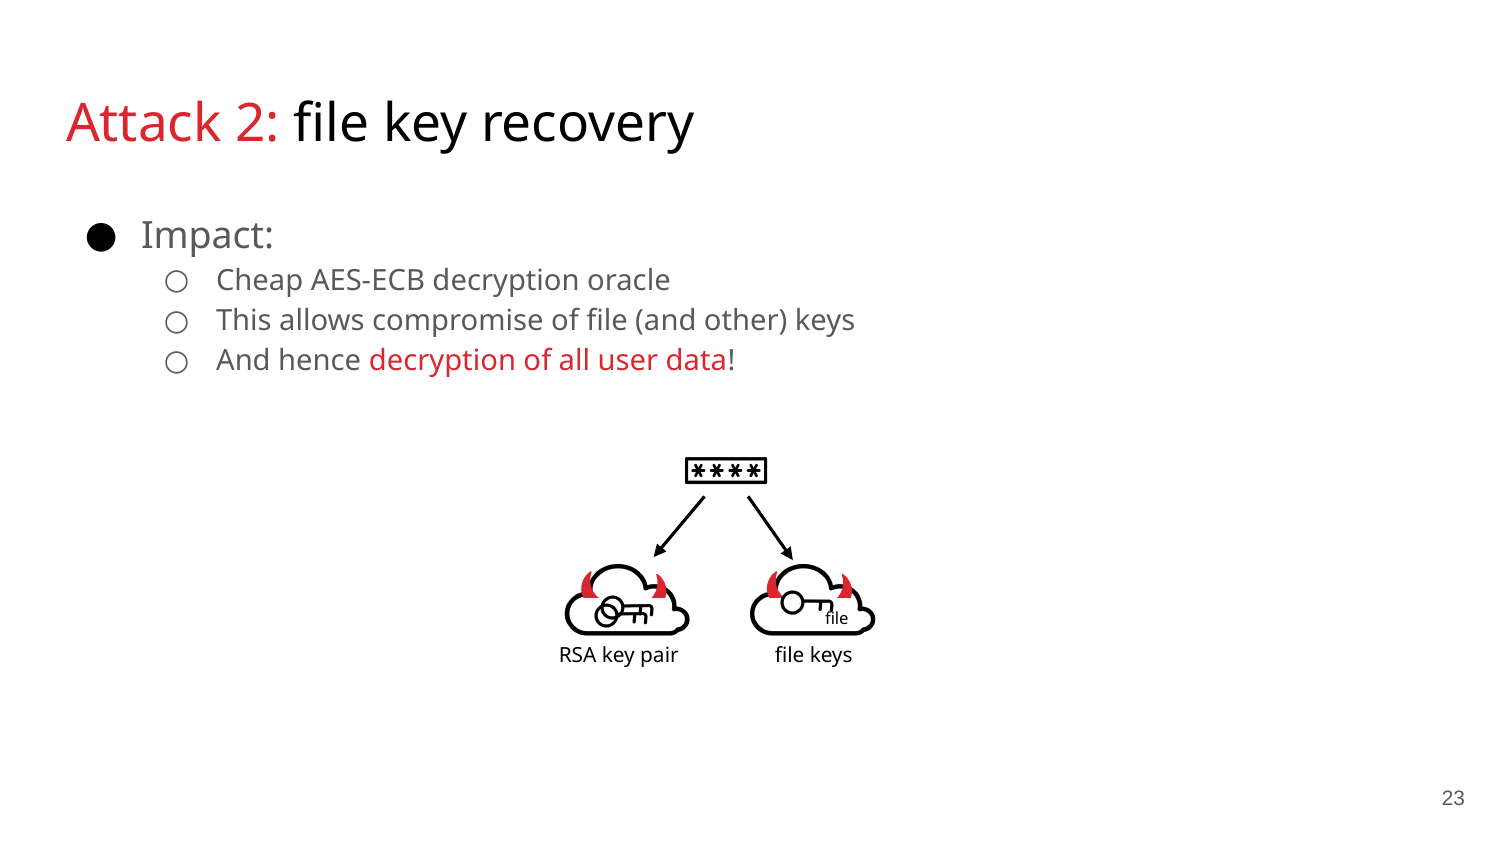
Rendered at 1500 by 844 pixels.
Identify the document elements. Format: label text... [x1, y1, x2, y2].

title Attack 2: file key recovery [51, 72, 1449, 167]
list Impact: Cheap AES-ECB decryption oracle This allows compromise of file (and other) keys And hence decryption of all user data! [51, 189, 1390, 506]
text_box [543, 455, 890, 686]
slide_number 23 [1389, 764, 1480, 830]
